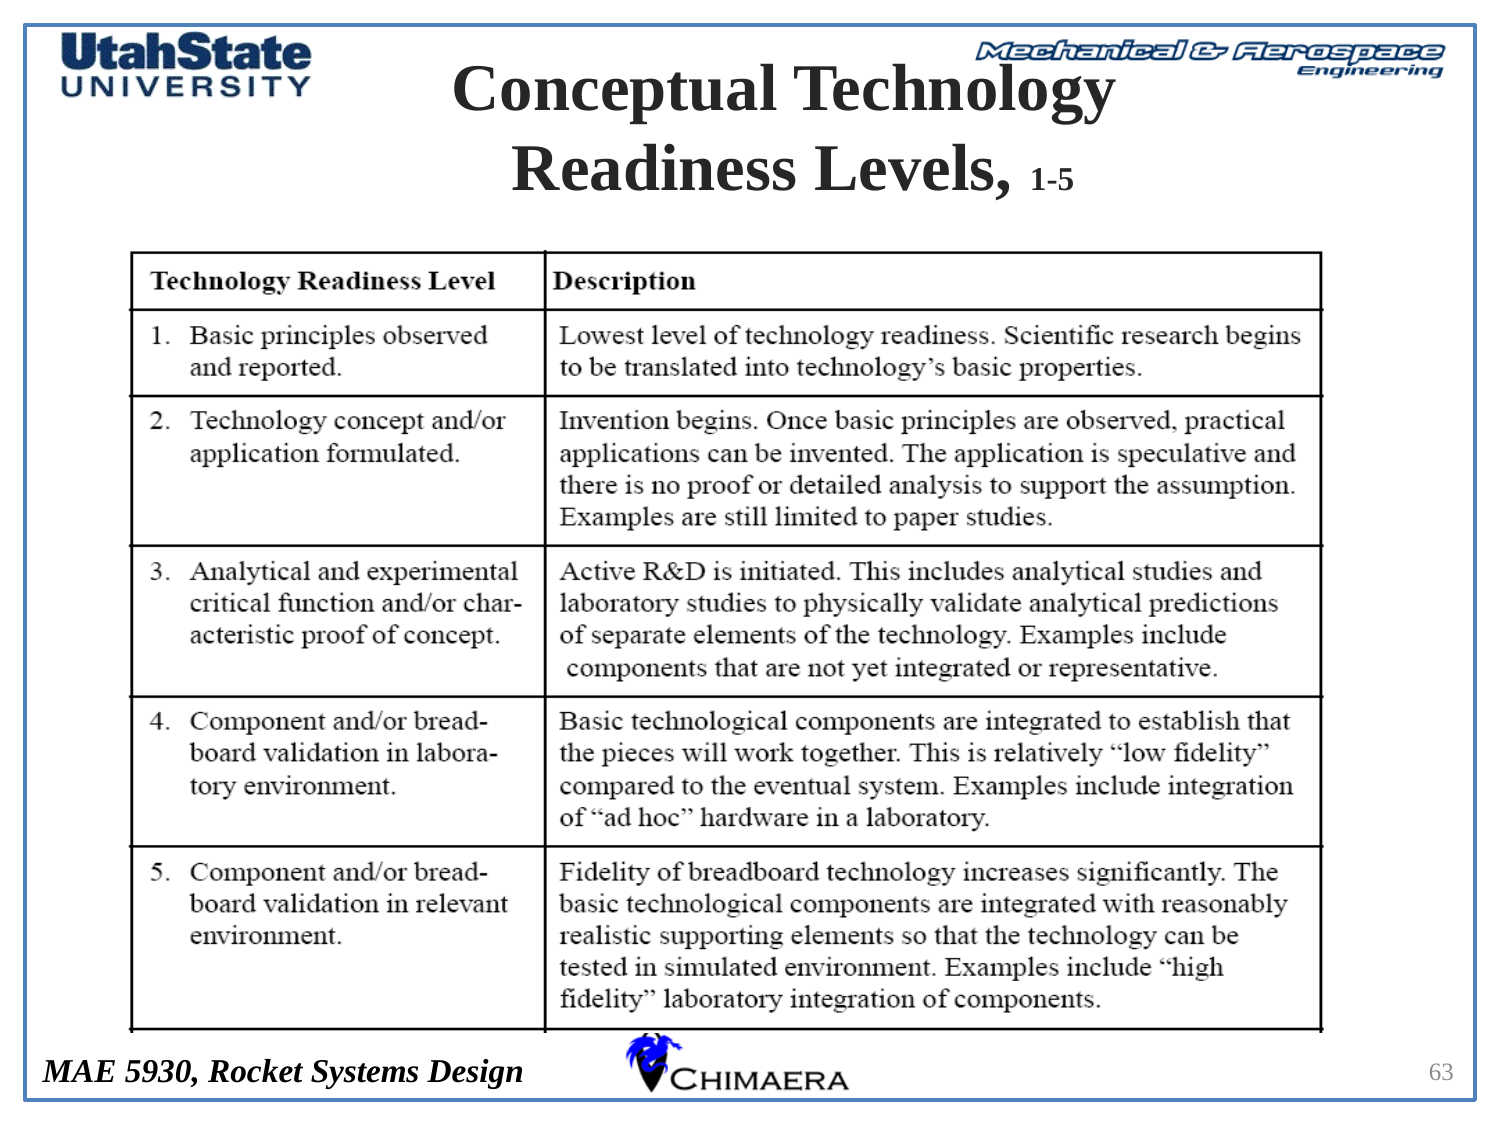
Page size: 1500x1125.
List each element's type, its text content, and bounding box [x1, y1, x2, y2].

picture [124, 249, 1328, 1093]
picture [50, 31, 118, 99]
slide_number 63 [1118, 1040, 1469, 1100]
title Conceptual Technology Readiness Levels, 1-5 [118, 29, 1469, 218]
